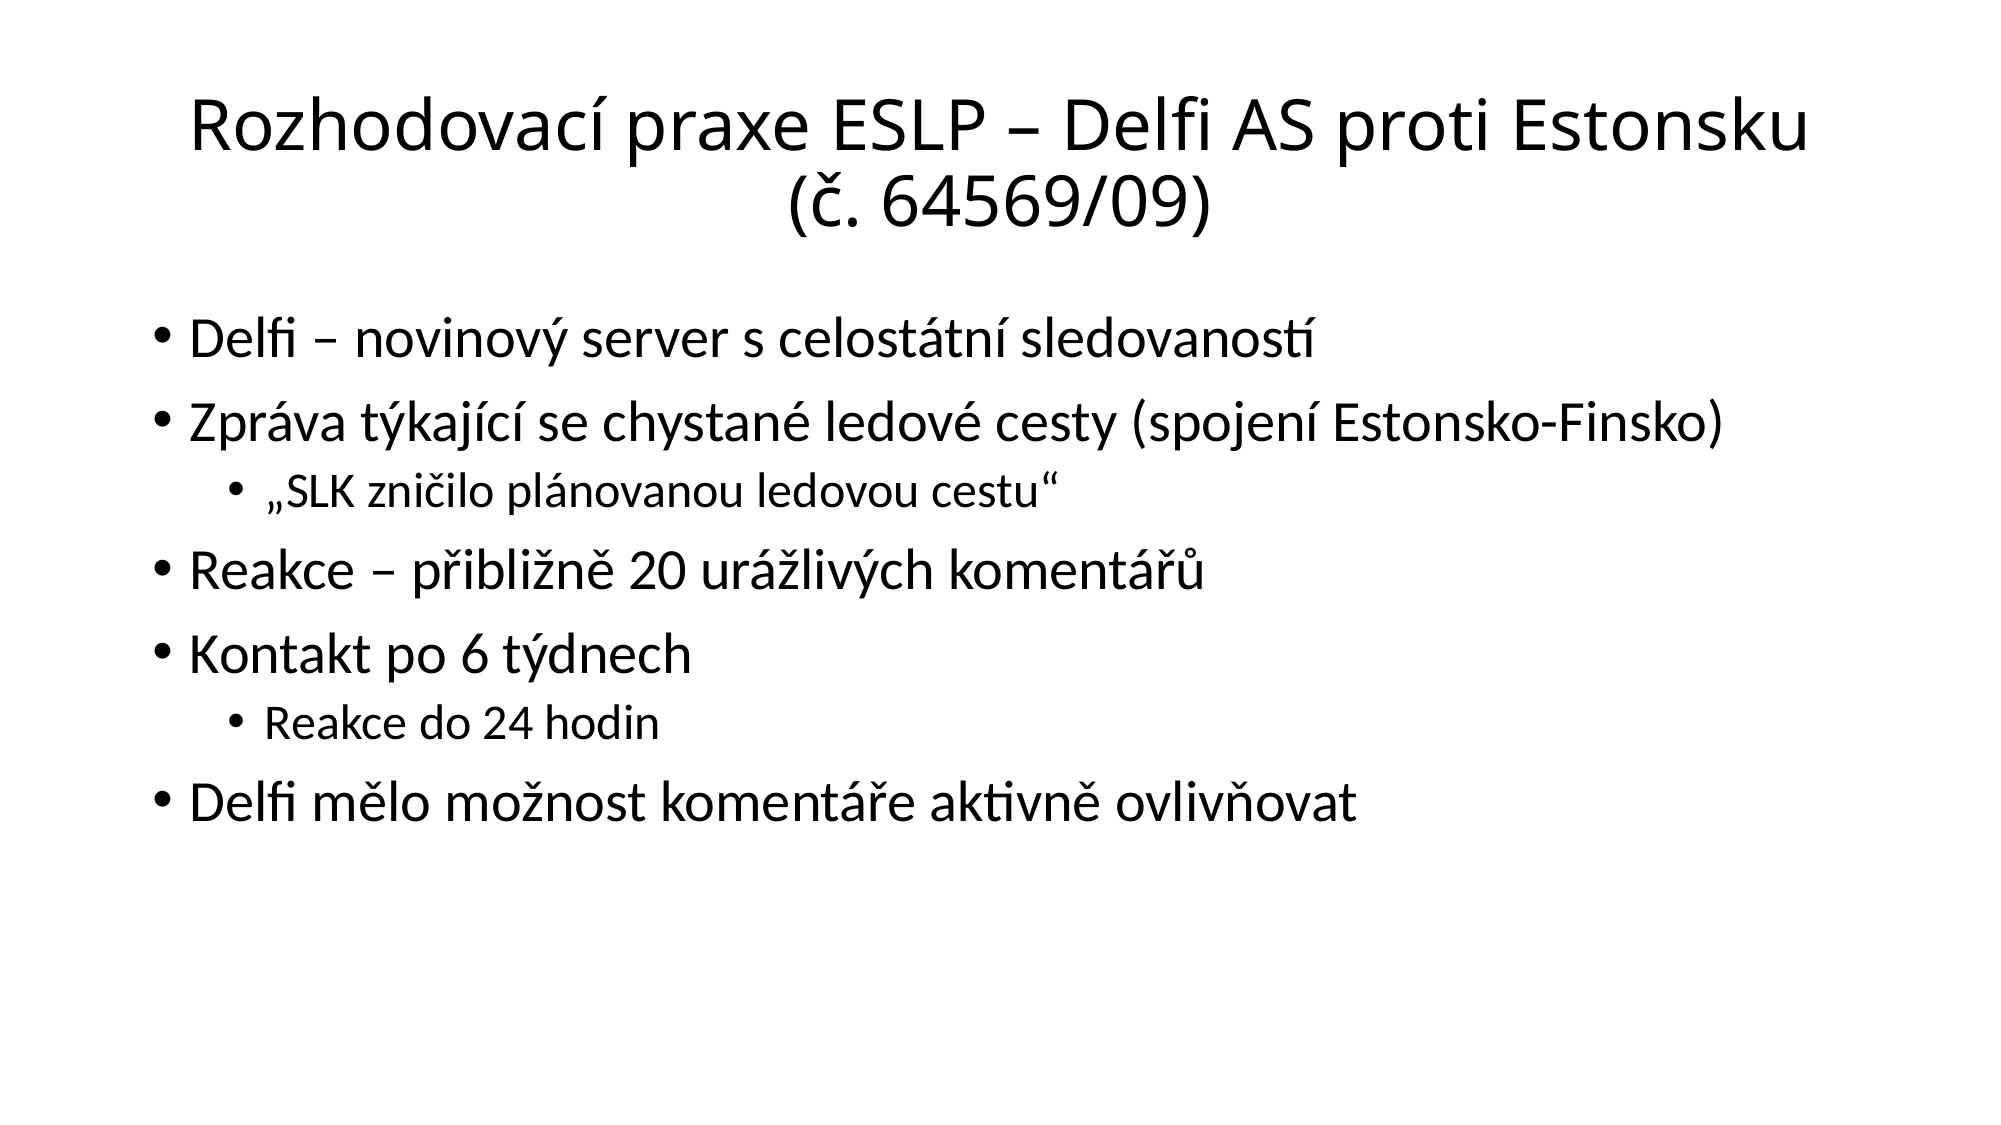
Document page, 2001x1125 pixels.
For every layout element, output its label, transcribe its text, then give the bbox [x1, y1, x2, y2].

title Rozhodovací praxe ESLP – Delfi AS proti Estonsku (č. 64569/09) [137, 57, 1863, 275]
list Delfi – novinový server s celostátní sledovaností Zpráva týkající se chystané ledové cesty (spojení Estonsko-Finsko) „SLK zničilo plánovanou ledovou cestu“ Reakce – přibližně 20 urážlivých komentářů Kontakt po 6 týdnech Reakce do 24 hodin Delfi mělo možnost komentáře aktivně ovlivňovat [137, 299, 1863, 1014]
